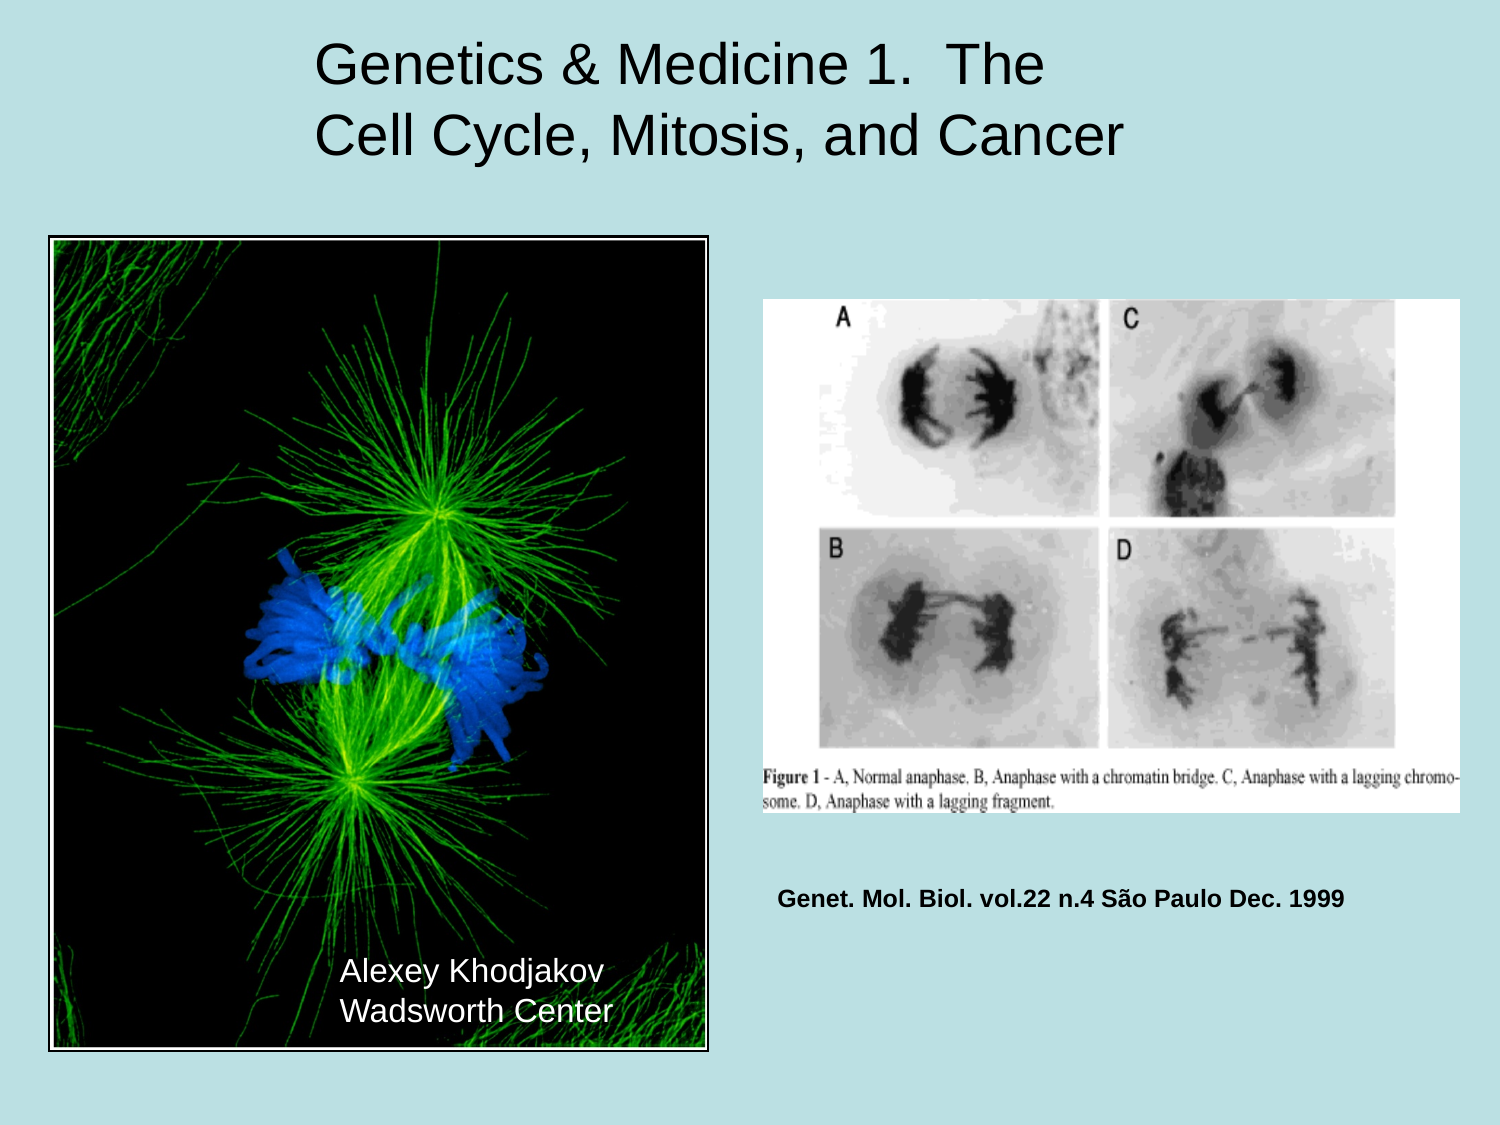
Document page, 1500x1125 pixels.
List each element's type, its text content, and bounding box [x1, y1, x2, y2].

text_box Genetics & Medicine 1. The Cell Cycle, Mitosis, and Cancer [300, 19, 1150, 594]
picture [49, 237, 708, 1051]
text_box Genet. Mol. Biol. vol.22 n.4 São Paulo Dec. 1999 [762, 875, 1413, 920]
picture [763, 299, 1460, 813]
